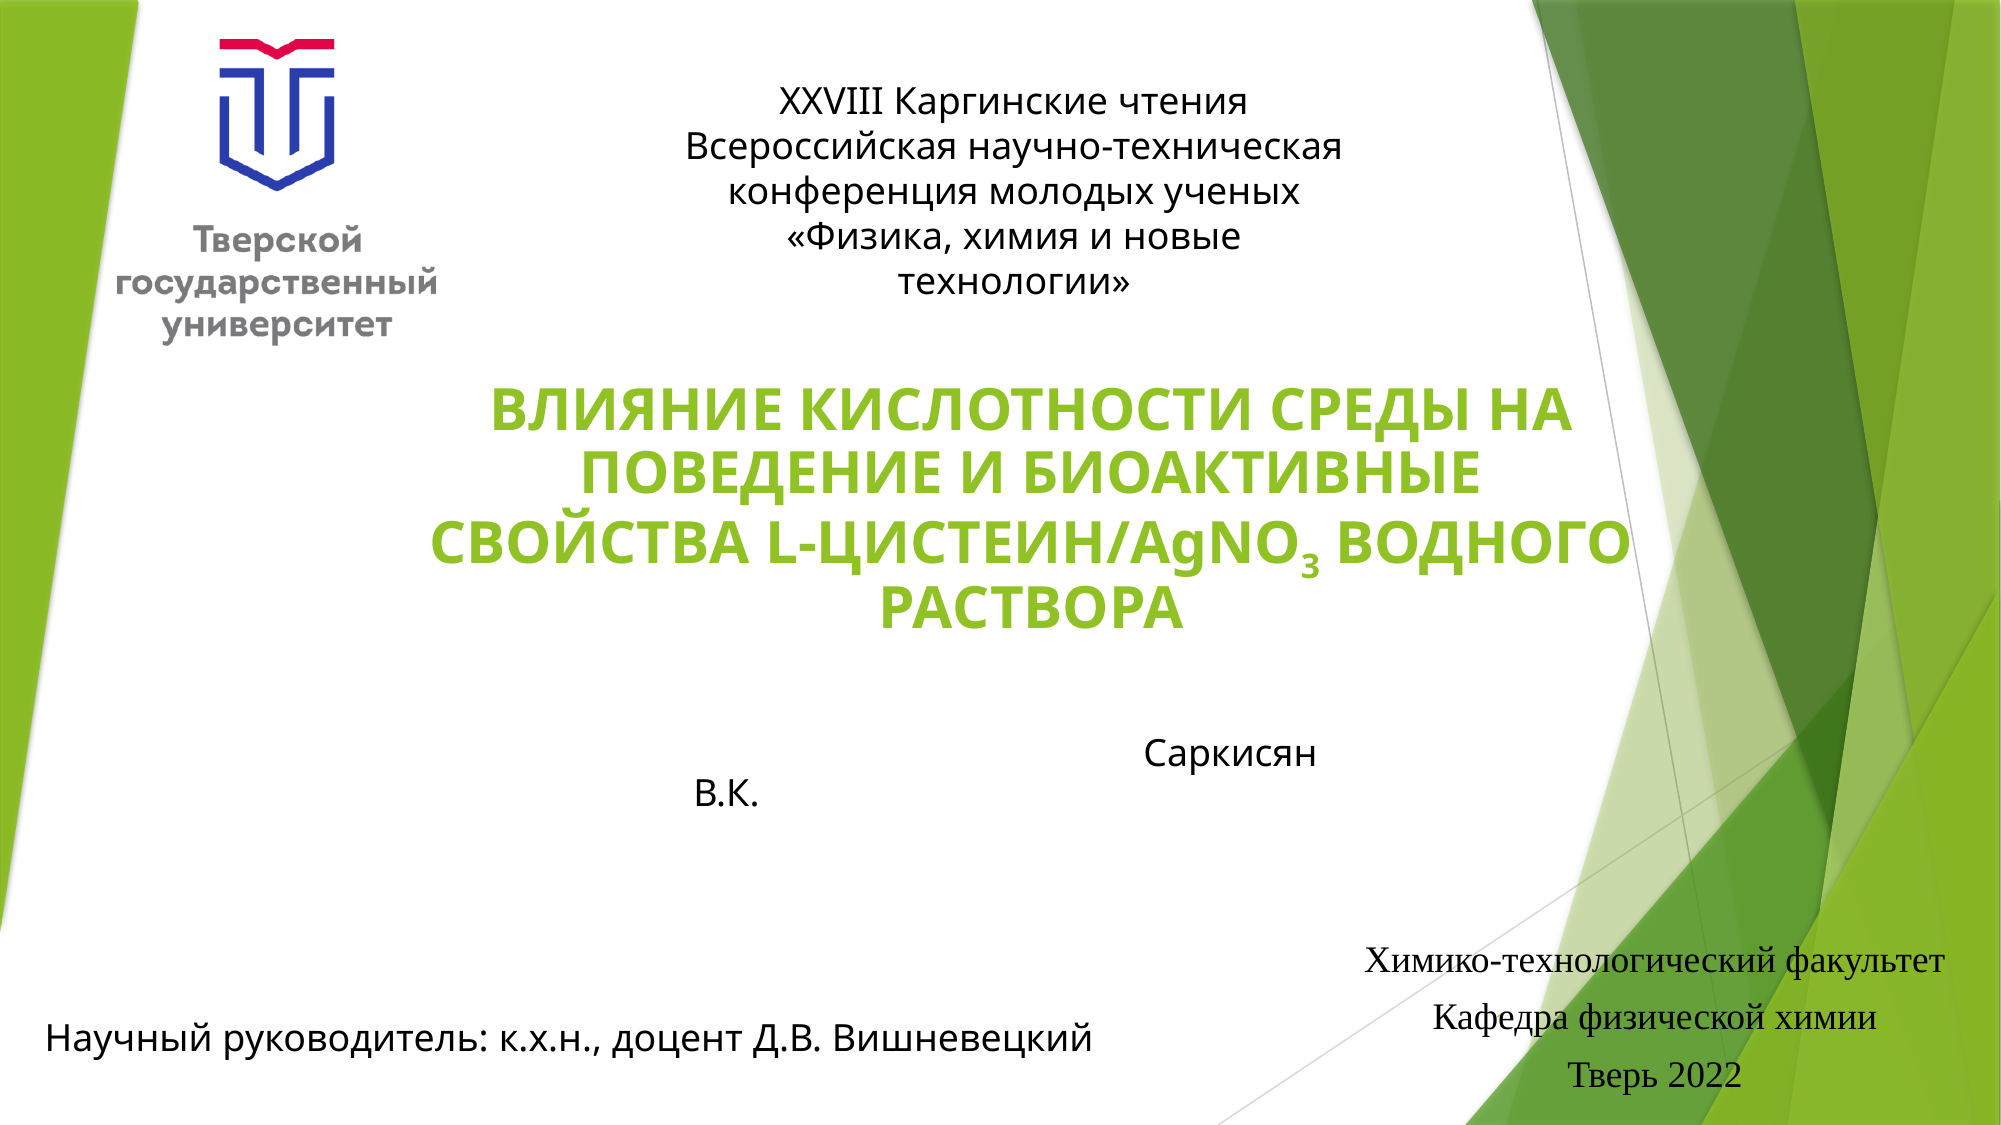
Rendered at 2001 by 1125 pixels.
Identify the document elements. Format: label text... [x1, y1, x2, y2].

text_box Научный руководитель: к.х.н., доцент Д.В. Вишневецкий [29, 1011, 1126, 1068]
subtitle Саркисян В.К. [678, 692, 1384, 836]
text_box [0, 1, 140, 933]
slide_number 1 [1409, 991, 1522, 1051]
text_box XXVIII Каргинские чтения Всероссийская научно-техническая конференция молодых ученых «Физика, химия и новые технологии» [661, 0, 1367, 310]
text_box Химико-технологический факультет Кафедра физической химии Тверь 2022 [1154, 927, 2000, 1103]
title ВЛИЯНИЕ КИСЛОТНОСТИ СРЕДЫ НА ПОВЕДЕНИЕ И БИОАКТИВНЫЕ СВОЙСТВА L-ЦИСТЕИН/AgNO3 ВОДНОГО РАСТВОРА [414, 131, 1648, 715]
picture [117, 39, 436, 348]
